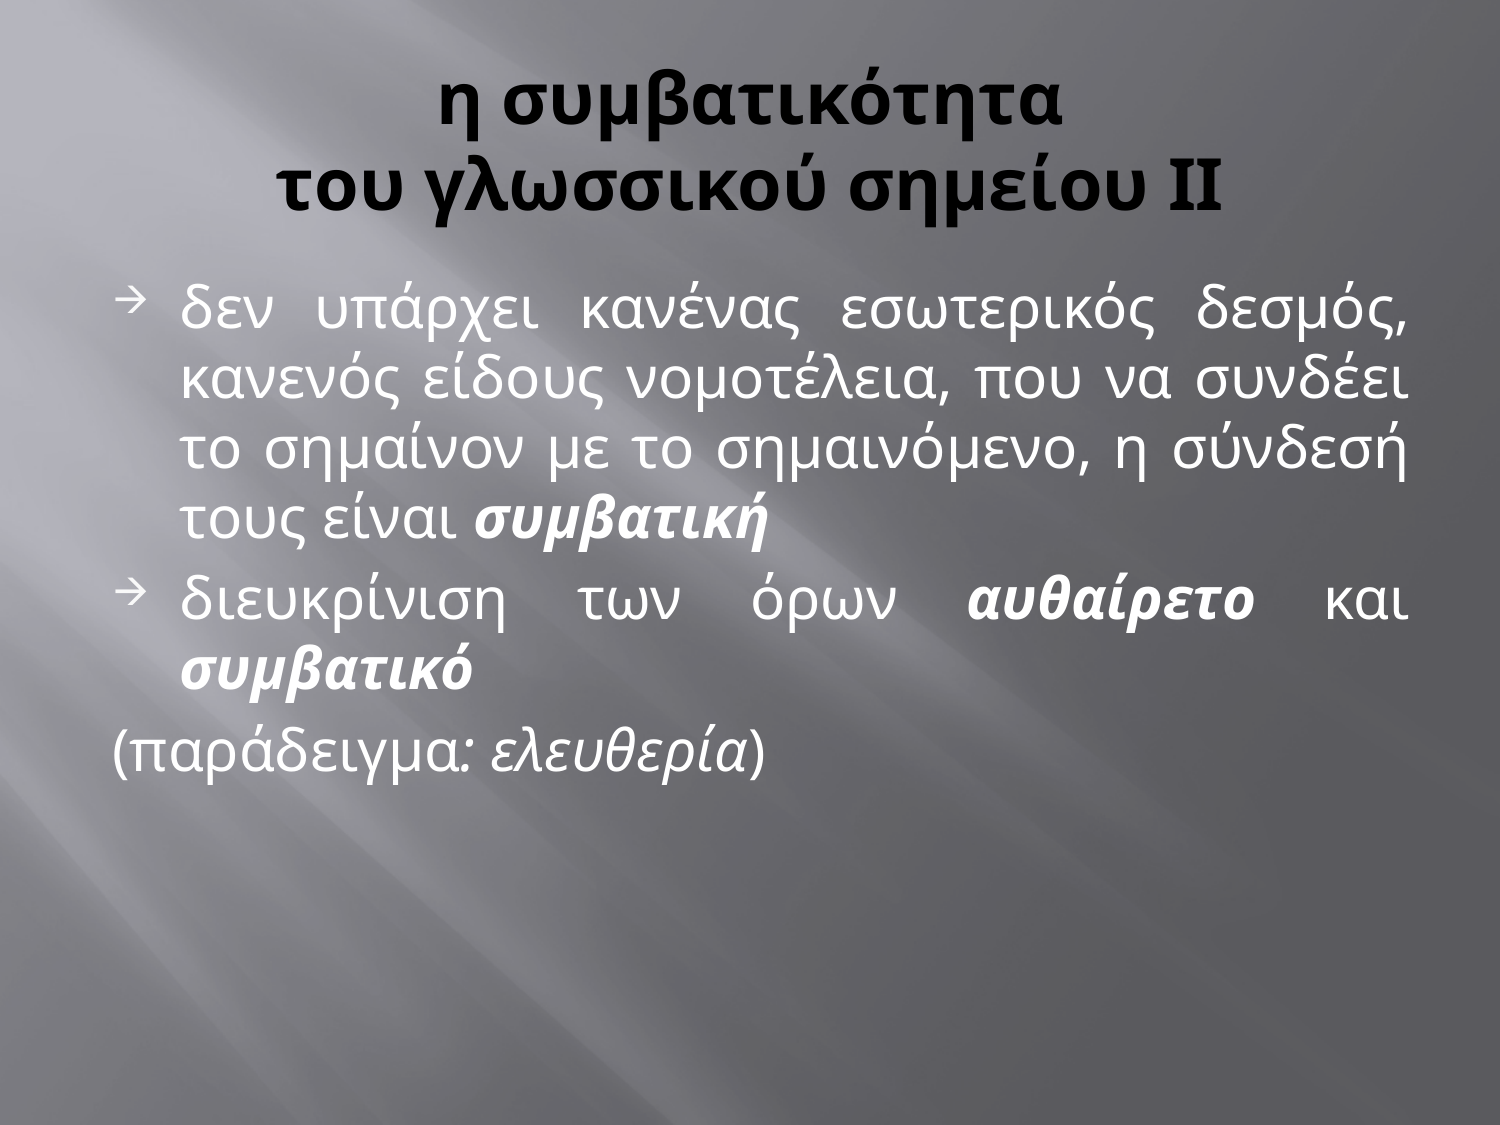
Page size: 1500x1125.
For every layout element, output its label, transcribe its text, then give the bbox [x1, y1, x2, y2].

list δεν υπάρχει κανένας εσωτερικός δεσμός, κανενός είδους νομοτέλεια, που να συνδέει το σημαίνον με το σημαινόμενο, η σύνδεσή τους είναι συμβατική διευκρίνιση των όρων αυθαίρετο και συμβατικό (παράδειγμα: ελευθερία) [75, 262, 1425, 1035]
title η συμβατικότητα του γλωσσικού σημείου ΙΙ [75, 45, 1425, 233]
